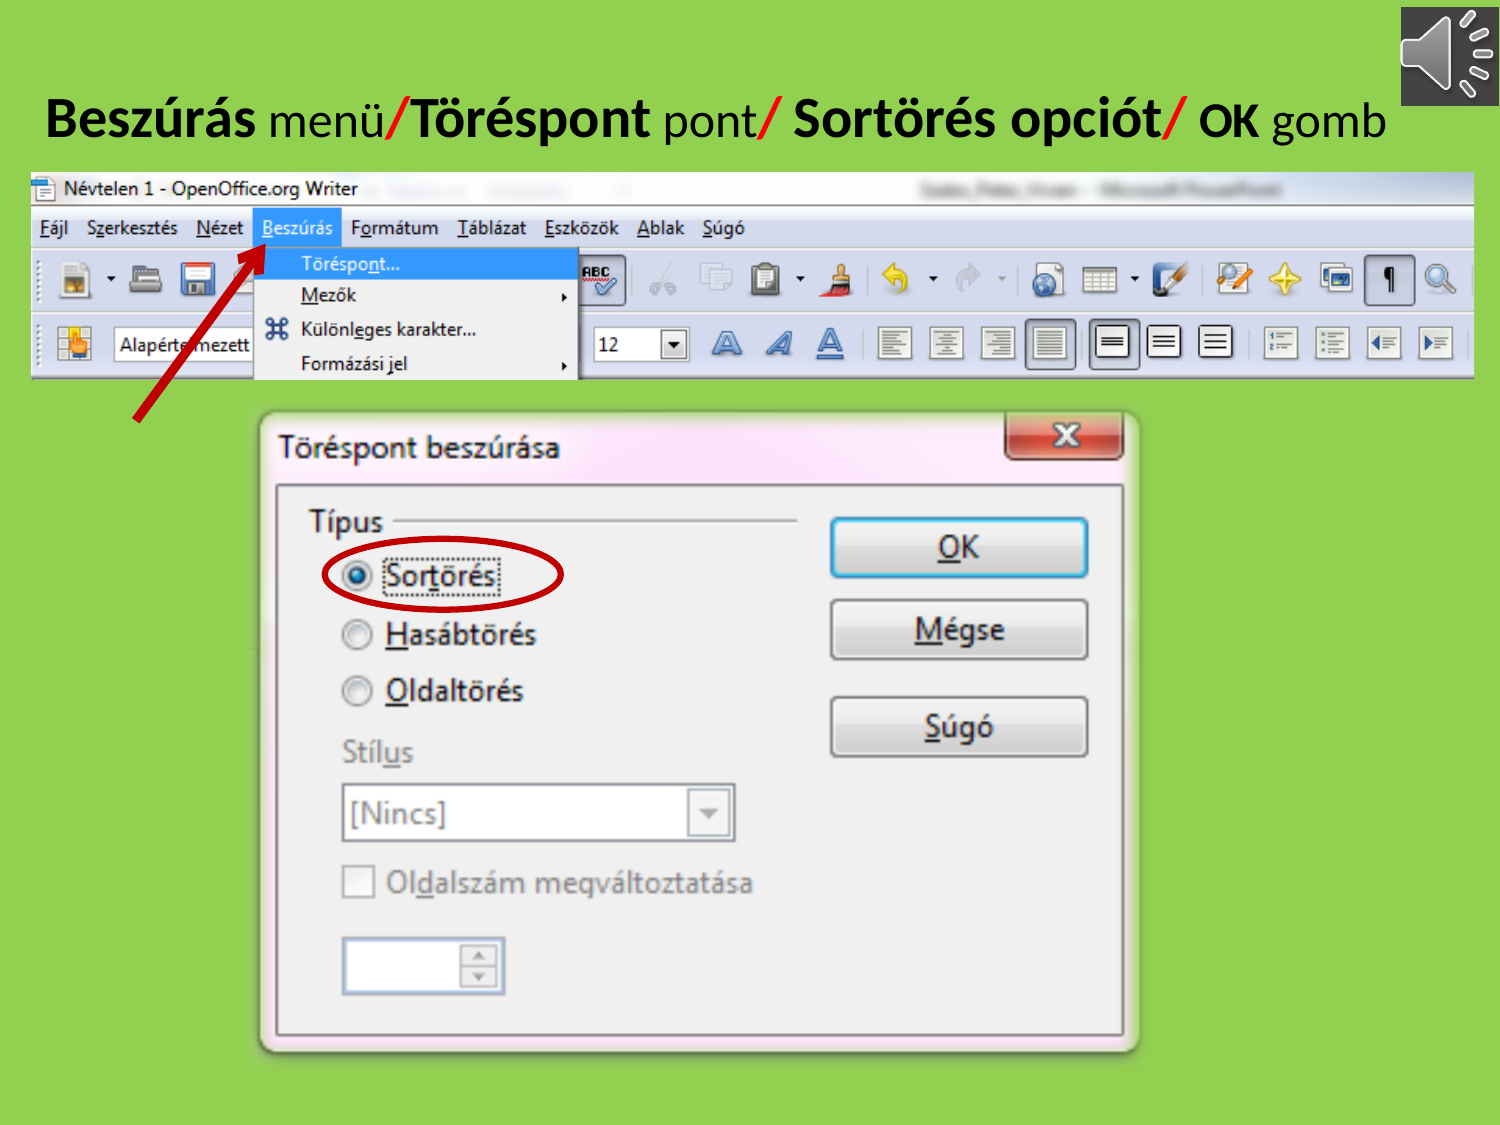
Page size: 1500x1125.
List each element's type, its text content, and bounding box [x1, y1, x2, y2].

picture [30, 172, 1475, 380]
picture [1399, 6, 1500, 107]
text_box Beszúrás menü/Töréspont pont/ Sortörés opciót/ OK gomb [31, 71, 1406, 157]
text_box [135, 243, 266, 421]
picture [241, 398, 1150, 1072]
